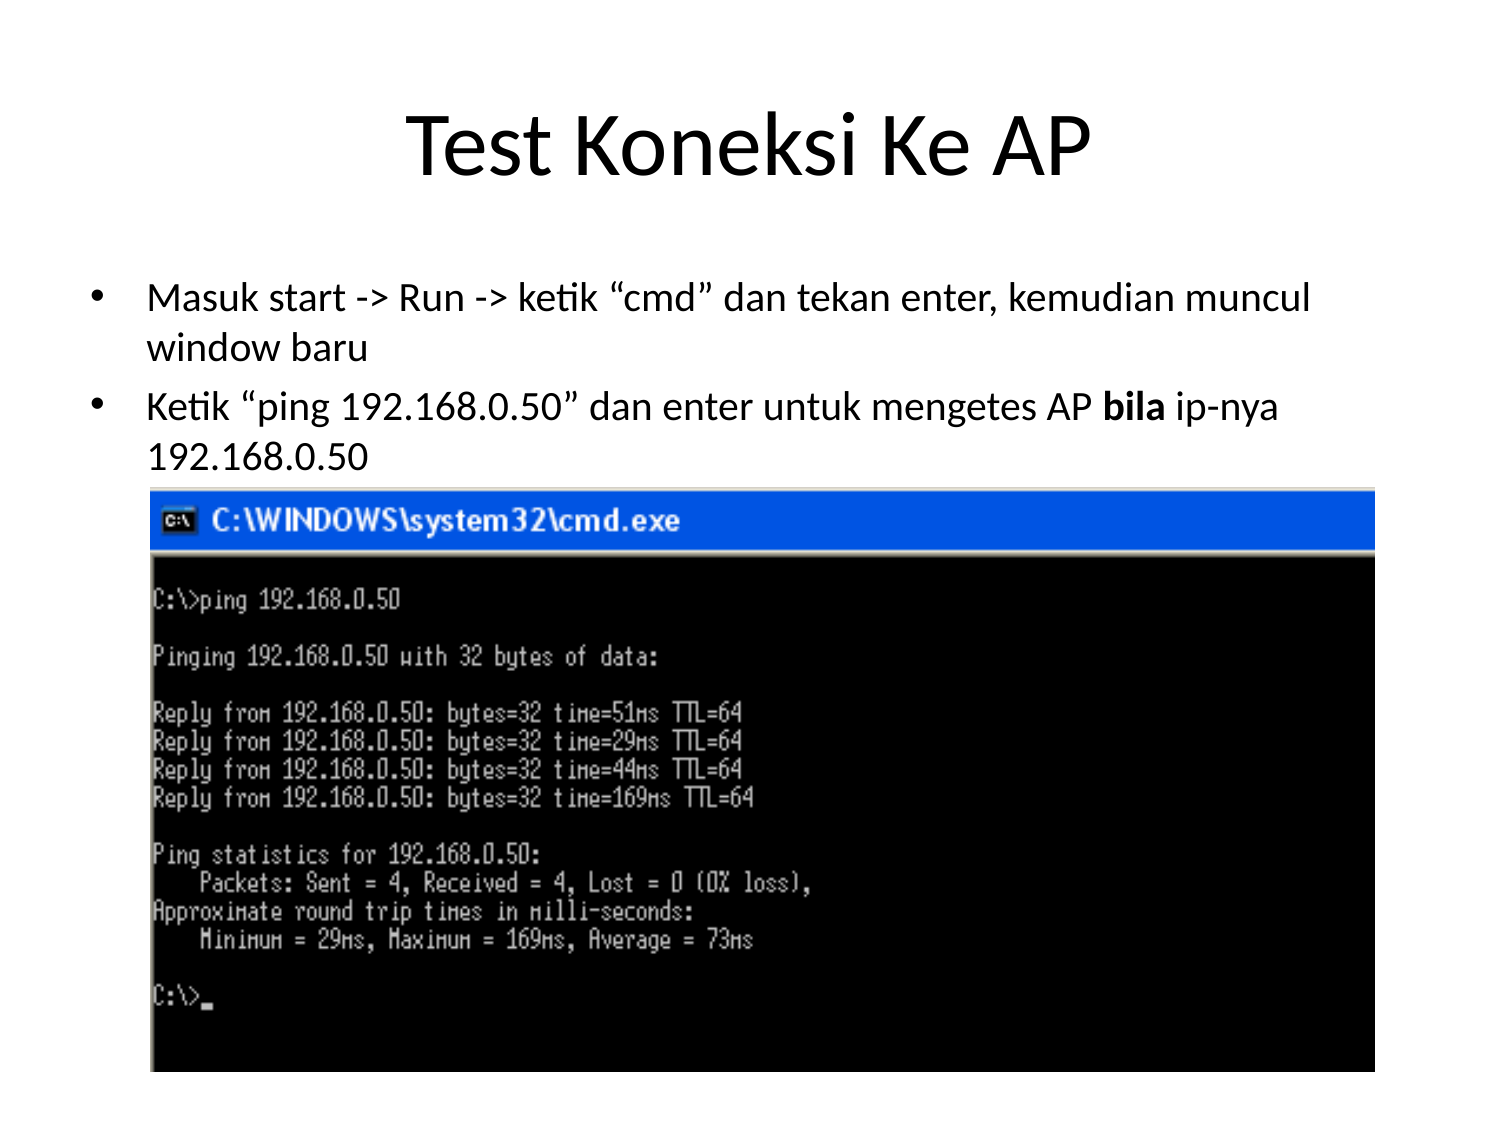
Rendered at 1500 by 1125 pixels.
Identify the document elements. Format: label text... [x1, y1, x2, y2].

picture [149, 487, 1376, 1072]
title Test Koneksi Ke AP [75, 45, 1425, 233]
list Masuk start -> Run -> ketik “cmd” dan tekan enter, kemudian muncul window baru Ketik “ping 192.168.0.50” dan enter untuk mengetes AP bila ip-nya 192.168.0.50 [75, 262, 1425, 1005]
